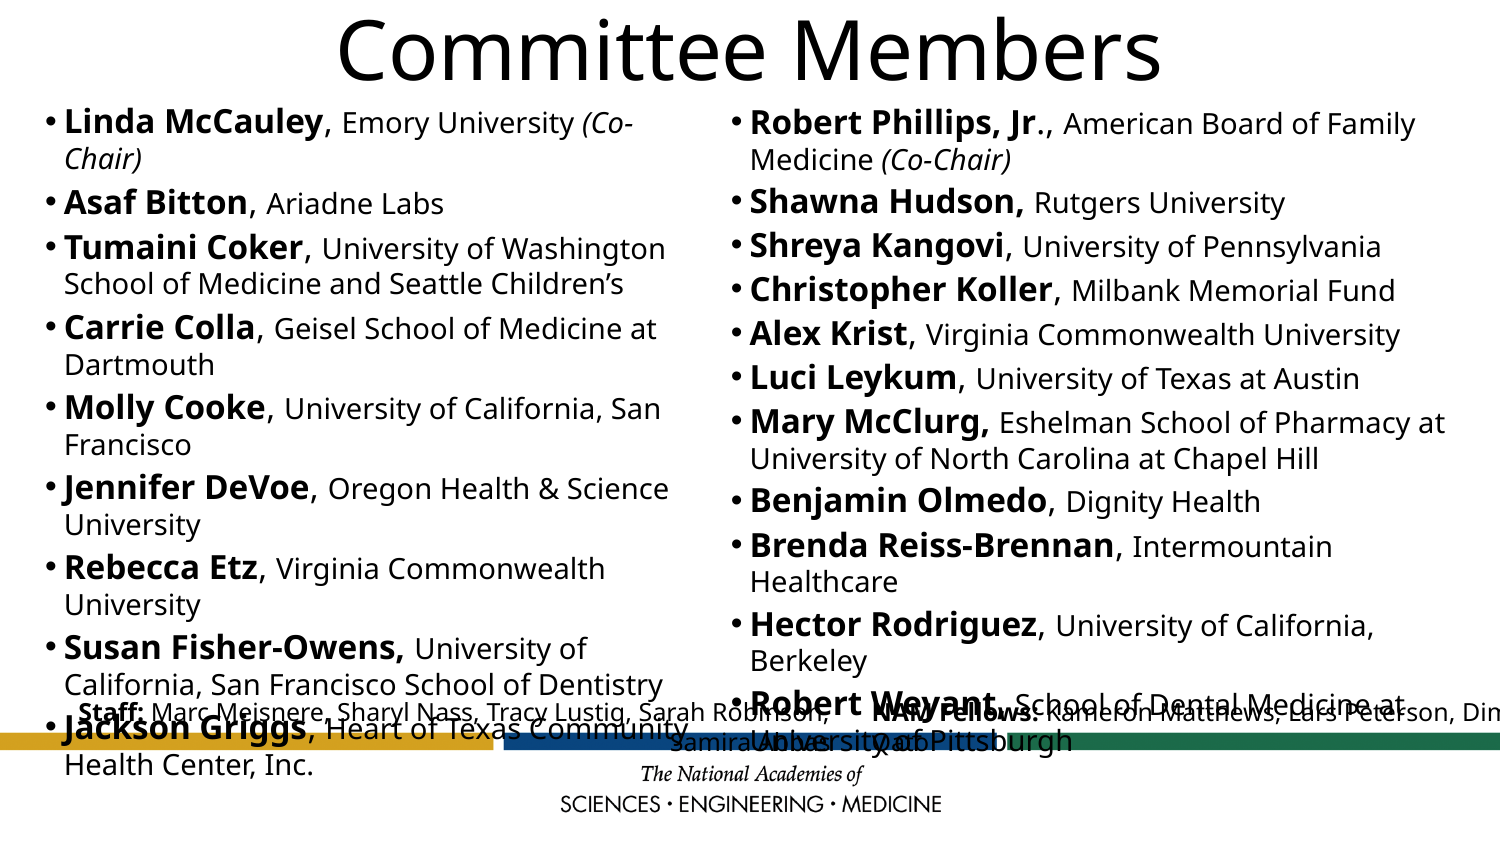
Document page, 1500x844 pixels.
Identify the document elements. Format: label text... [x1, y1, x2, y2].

text_box Staff: Marc Meisnere, Sharyl Nass, Tracy Lustig, Sarah Robinson, Samira Abbas [0, 688, 846, 764]
text_box Robert Phillips, Jr., American Board of Family Medicine (Co-Chair) Shawna Hudson, Rutgers University Shreya Kangovi, University of Pennsylvania Christopher Koller, Milbank Memorial Fund Alex Krist, Virginia Commonwealth University Luci Leykum, University of Texas at Austin Mary McClurg, Eshelman School of Pharmacy at University of North Carolina at Chapel Hill Benjamin Olmedo, Dignity Health Brenda Reiss-Brennan, Intermountain Healthcare Hector Rodriguez, University of California, Berkeley Robert Weyant, School of Dental Medicine at University of Pittsburgh [715, 93, 1495, 765]
title Committee Members [75, 0, 1425, 131]
list Linda McCauley, Emory University (Co-Chair) Asaf Bitton, Ariadne Labs Tumaini Coker, University of Washington School of Medicine and Seattle Children’s Carrie Colla, Geisel School of Medicine at Dartmouth Molly Cooke, University of California, San Francisco Jennifer DeVoe, Oregon Health & Science University Rebecca Etz, Virginia Commonwealth University Susan Fisher-Owens, University of California, San Francisco School of Dentistry Jackson Griggs, Heart of Texas Community Health Center, Inc. [30, 93, 715, 688]
picture [0, 764, 1500, 844]
text_box NAM Fellows: Kameron Matthews, Lars Peterson, Dima Qato [856, 688, 1500, 764]
